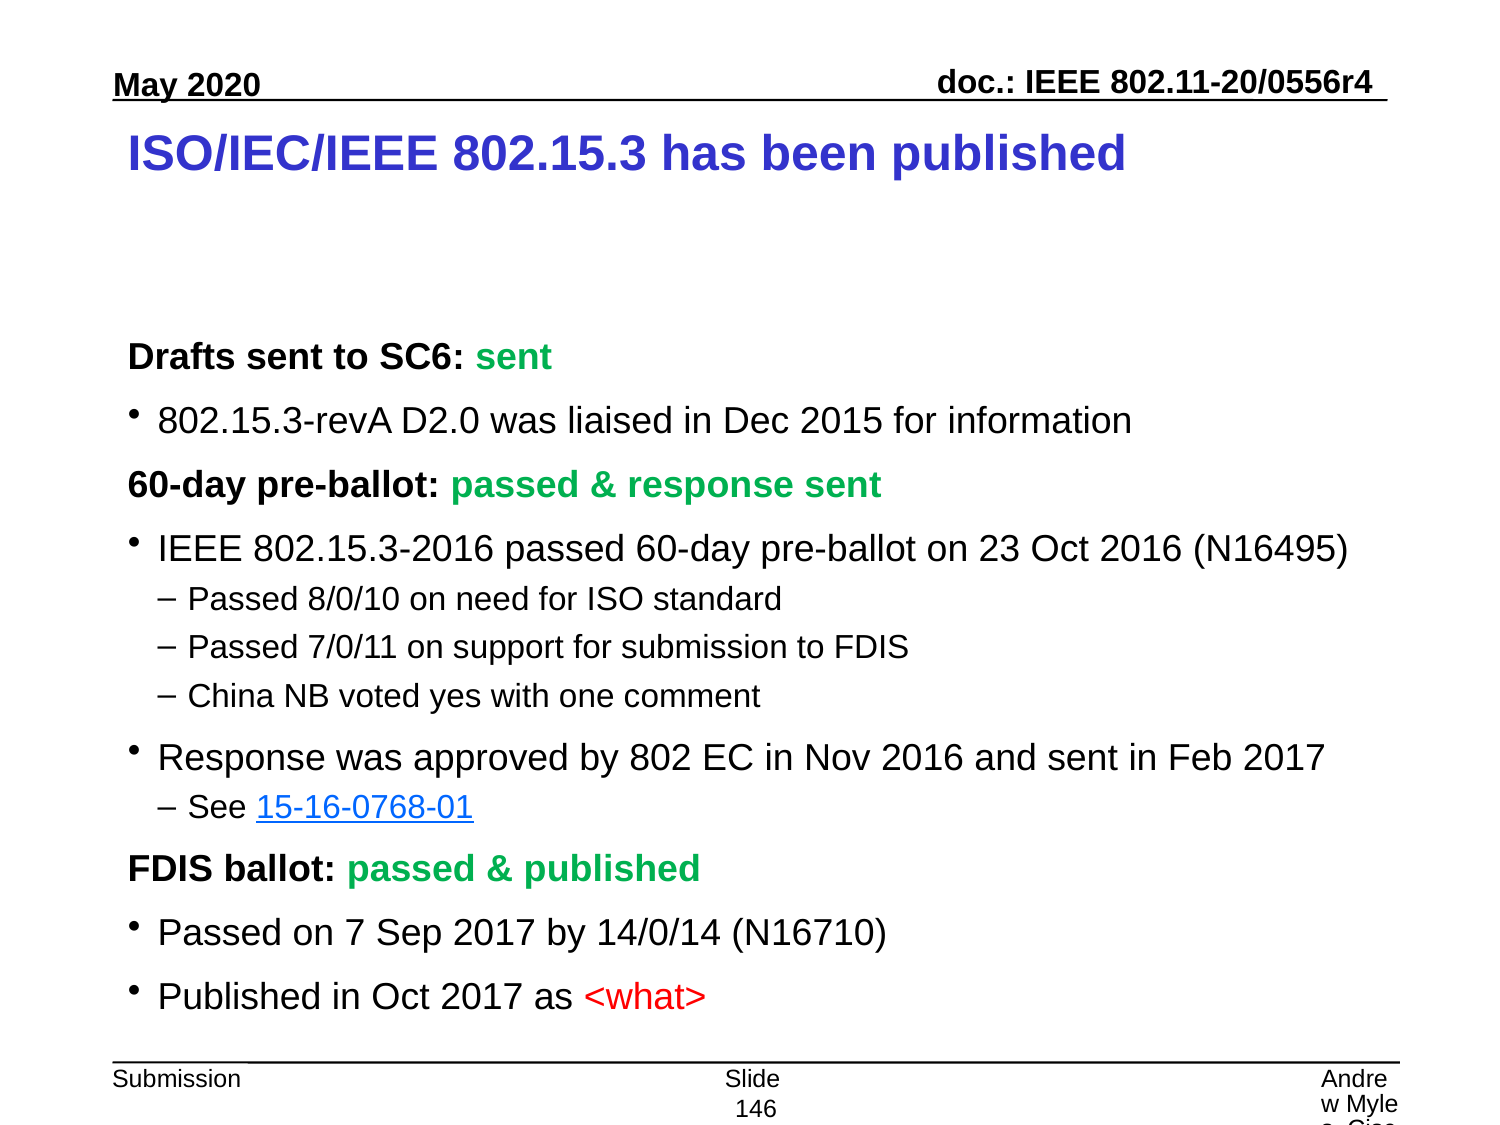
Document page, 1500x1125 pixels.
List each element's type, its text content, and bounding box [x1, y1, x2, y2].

title ISO/IEC/IEEE 802.15.3 has been published [112, 112, 1388, 288]
footer Andrew Myles, Cisco [1320, 1061, 1402, 1093]
list Drafts sent to SC6: sent 802.15.3-revA D2.0 was liaised in Dec 2015 for information 60-day pre-ballot: passed & response sent IEEE 802.15.3-2016 passed 60-day pre-ballot on 23 Oct 2016 (N16495) Passed 8/0/10 on need for ISO standard Passed 7/0/11 on support for submission to FDIS China NB voted yes with one comment Response was approved by 802 EC in Nov 2016 and sent in Feb 2017 See 15-16-0768-01 FDIS ballot: passed & published Passed on 7 Sep 2017 by 14/0/14 (N16710) Published in Oct 2017 as <what> [112, 324, 1388, 1000]
slide_number Slide 146 [709, 1061, 803, 1093]
